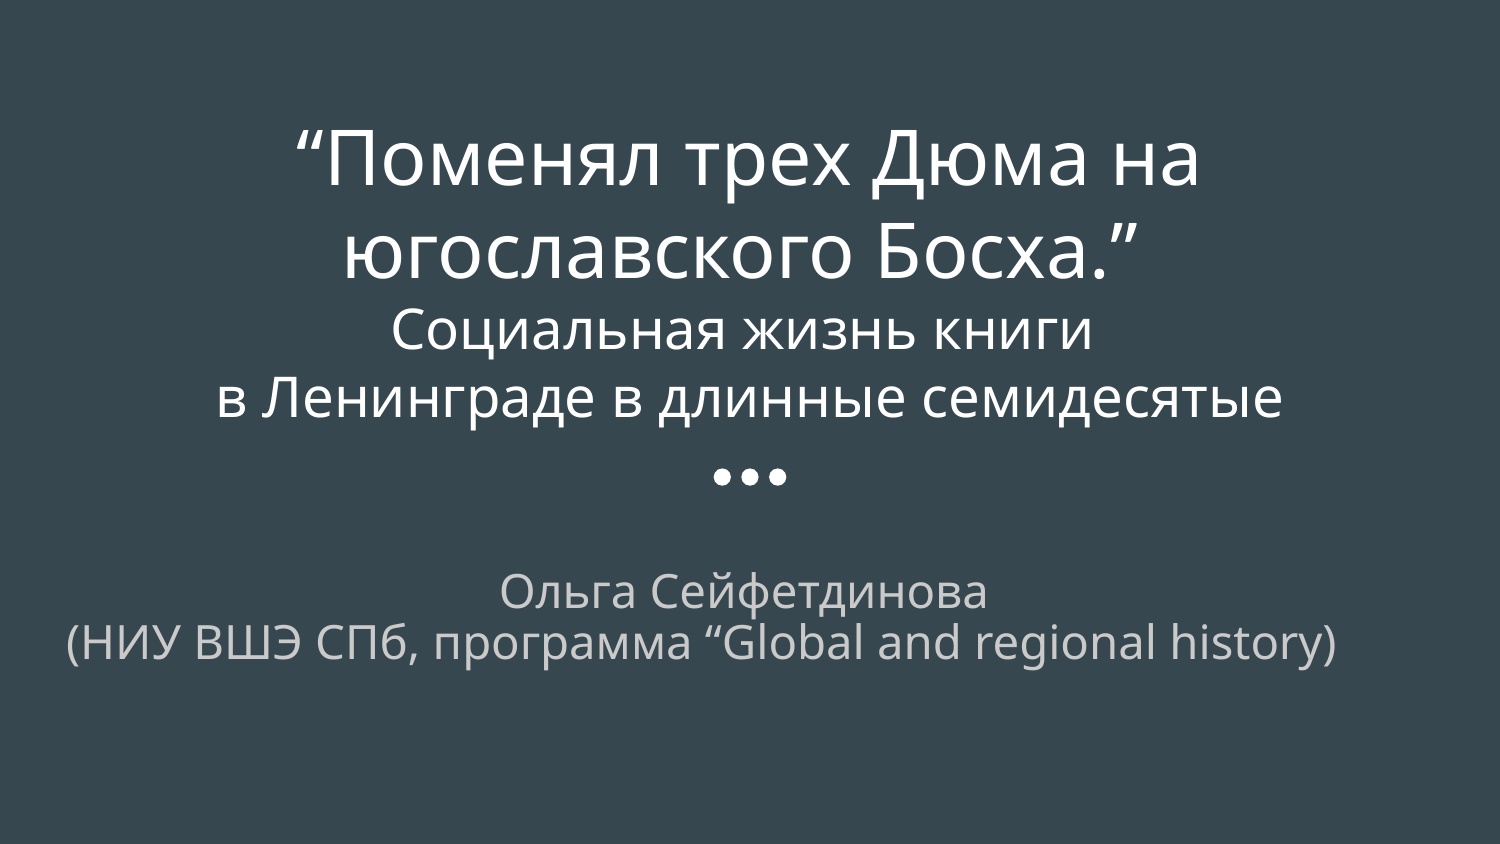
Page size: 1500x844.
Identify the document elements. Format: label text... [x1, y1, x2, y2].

subtitle Ольга Сейфетдинова (НИУ ВШЭ СПб, программа “Global and regional history) [51, 552, 1449, 723]
title “Поменял трех Дюма на югославского Босха.” Социальная жизнь книги в Ленинграде в длинные семидесятые [26, 57, 1474, 444]
